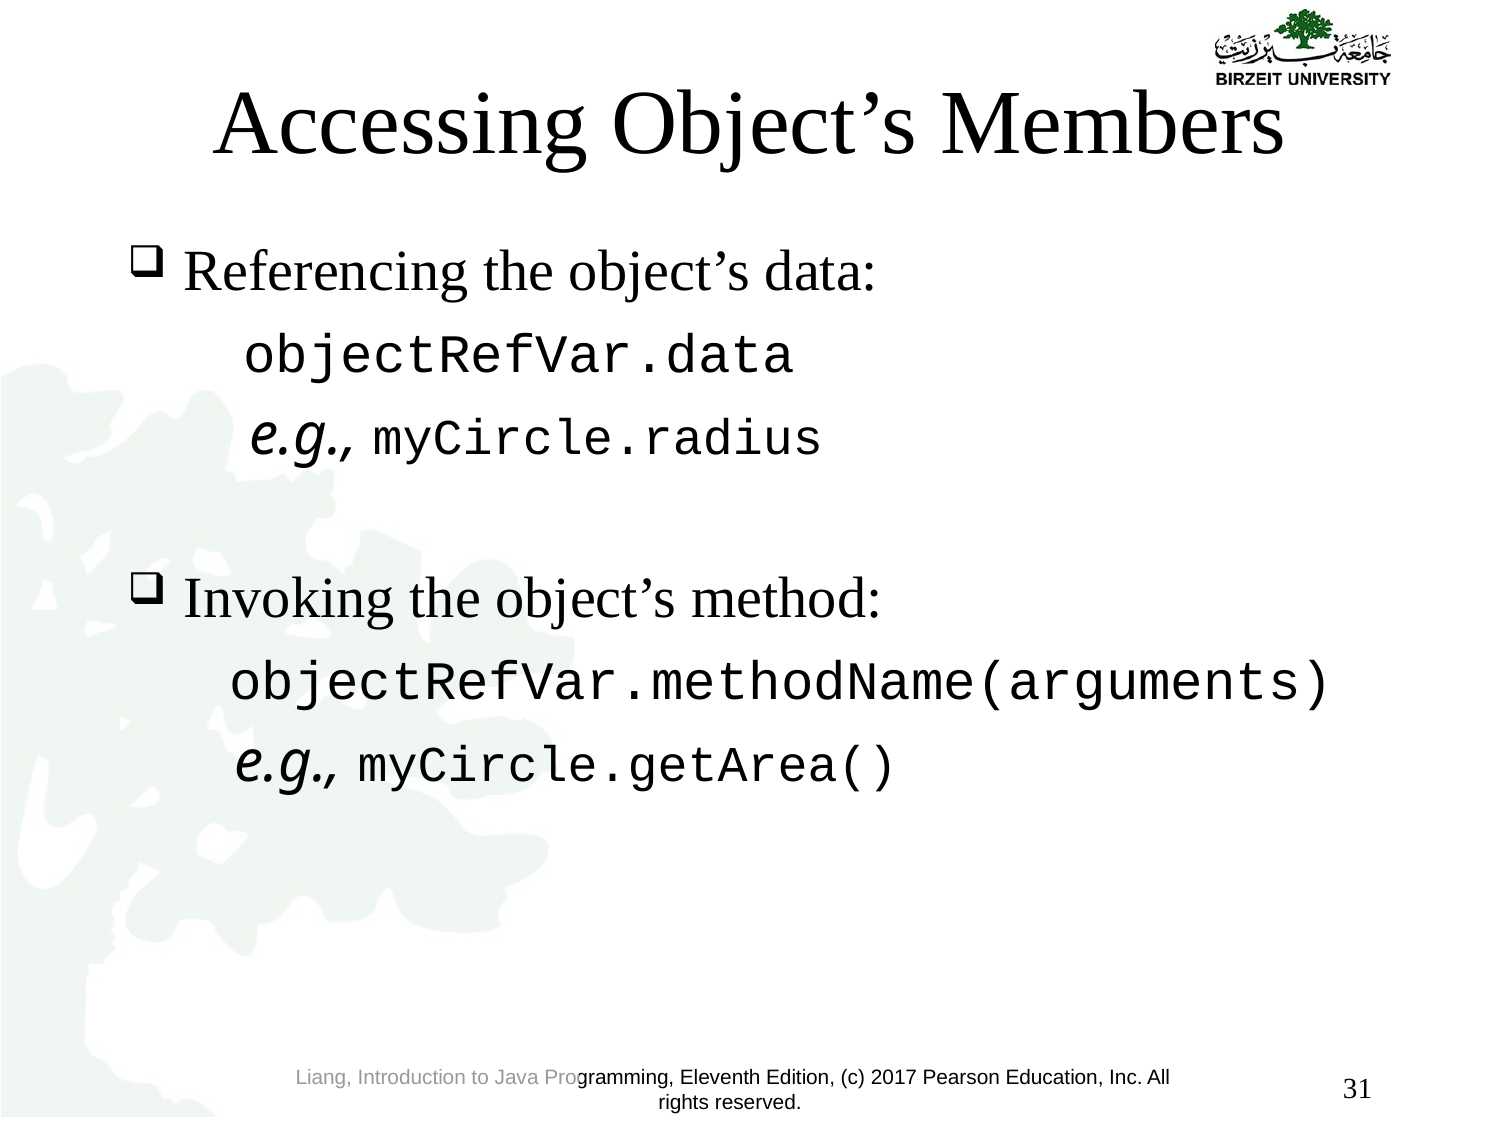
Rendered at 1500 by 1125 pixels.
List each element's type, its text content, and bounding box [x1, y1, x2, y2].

picture [516, 1073, 526, 1084]
picture [364, 1073, 373, 1084]
picture [455, 1073, 464, 1084]
text_box [1, 337, 579, 1117]
picture [324, 1073, 333, 1084]
title Accessing Object’s Members [112, 0, 1388, 224]
picture [411, 1073, 420, 1084]
picture [423, 1073, 432, 1084]
picture [559, 1073, 565, 1084]
picture [528, 1073, 539, 1084]
picture [471, 1071, 477, 1084]
picture [432, 1071, 438, 1084]
list Referencing the object’s data: objectRefVar.data e.g., myCircle.radius Invoking the object’s method: objectRefVar.methodName(arguments) e.g., myCircle.getArea() [112, 224, 1388, 900]
picture [478, 1073, 488, 1084]
picture [494, 1070, 503, 1084]
picture [297, 1070, 306, 1084]
picture [374, 1071, 380, 1084]
picture [566, 1073, 576, 1084]
picture [388, 1073, 398, 1084]
picture [335, 1073, 344, 1088]
picture [546, 1070, 557, 1084]
picture [400, 1069, 409, 1084]
picture [312, 1073, 323, 1084]
picture [381, 1073, 387, 1084]
picture [443, 1073, 453, 1084]
slide_number 31 [1074, 1049, 1388, 1125]
picture [506, 1073, 517, 1084]
